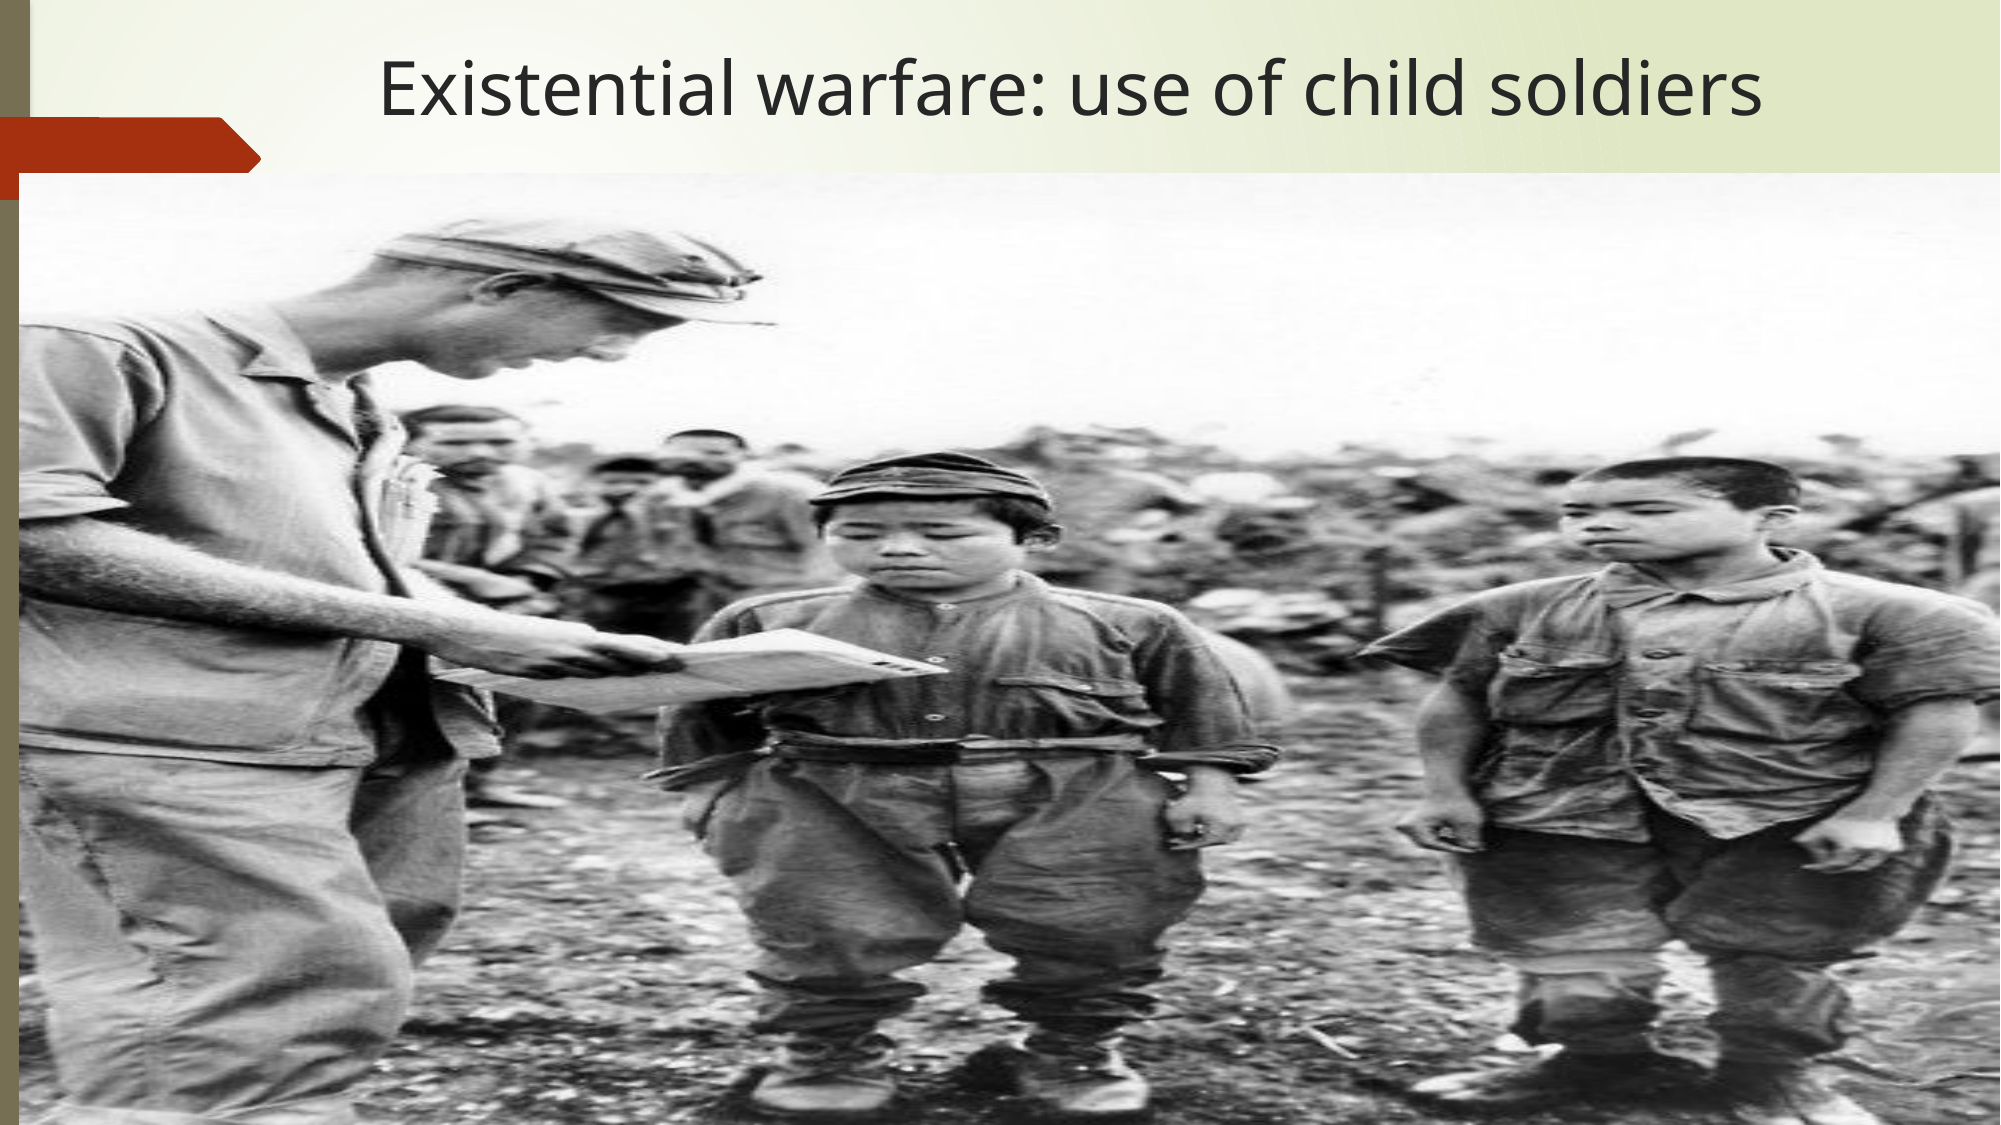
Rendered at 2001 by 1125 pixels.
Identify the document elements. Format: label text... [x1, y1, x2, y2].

title Existential warfare: use of child soldiers [363, 33, 1825, 170]
picture [19, 172, 2000, 1125]
